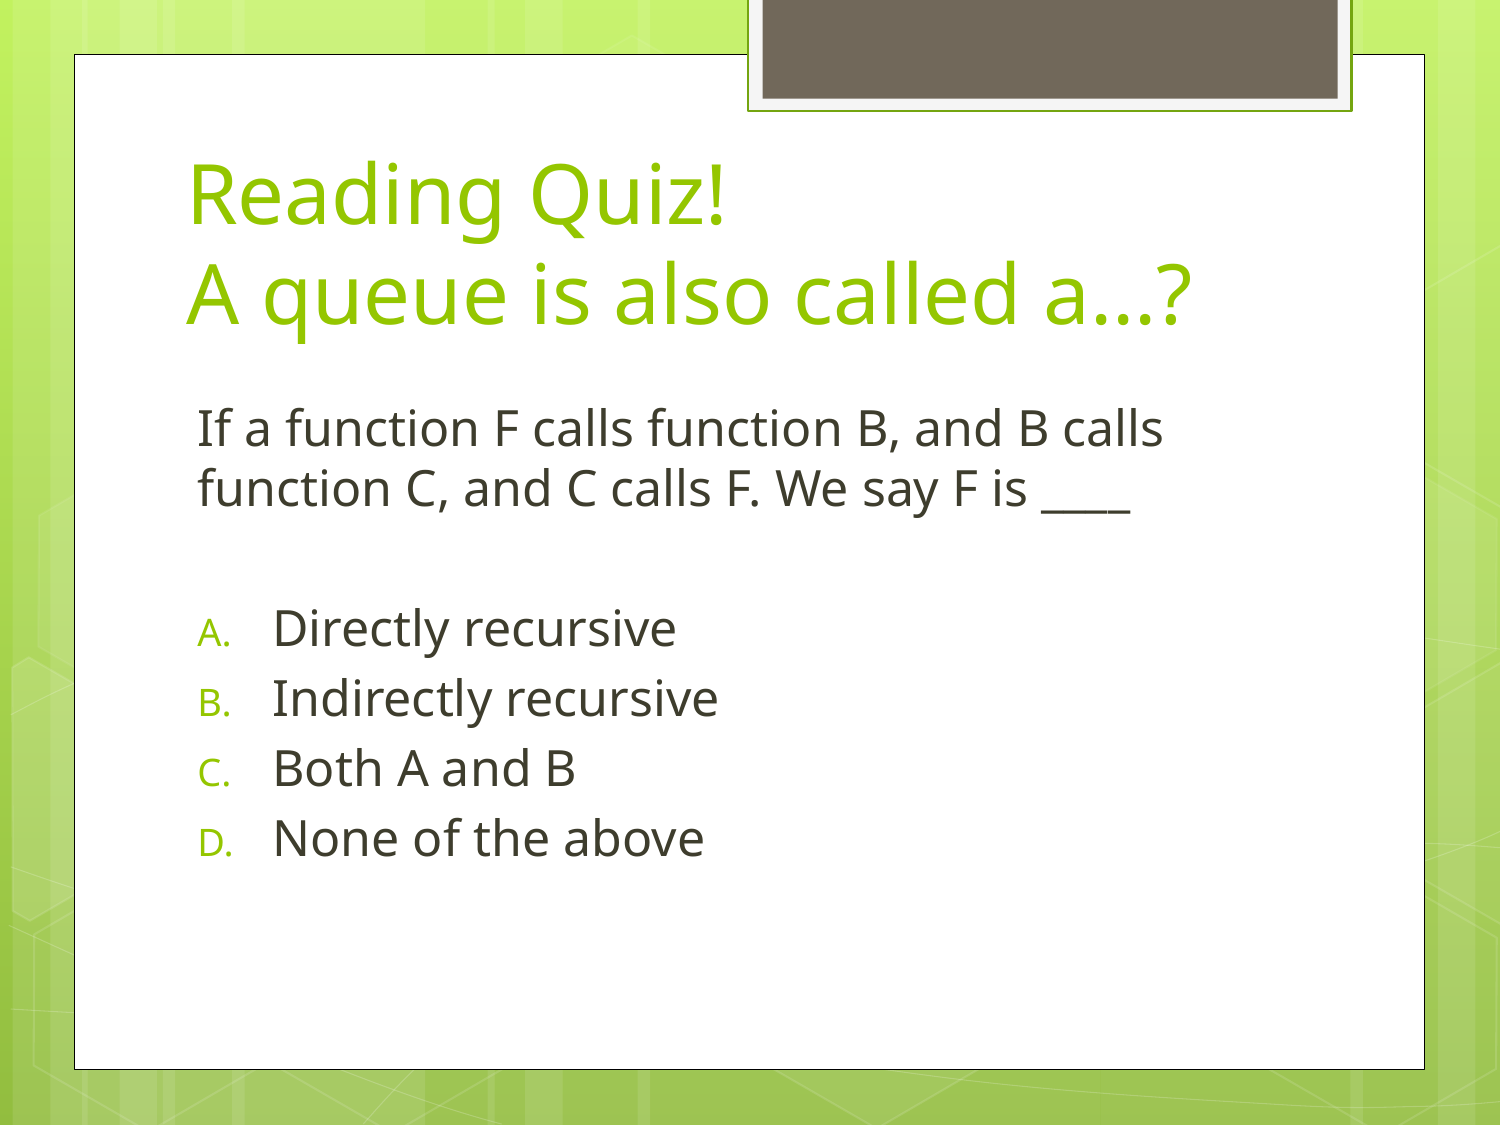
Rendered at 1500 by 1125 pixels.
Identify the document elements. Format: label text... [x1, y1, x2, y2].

list If a function F calls function B, and B calls function C, and C calls F. We say F is ____ Directly recursive Indirectly recursive Both A and B None of the above [171, 381, 1283, 957]
title Reading Quiz! A queue is also called a...? [171, 168, 1324, 357]
